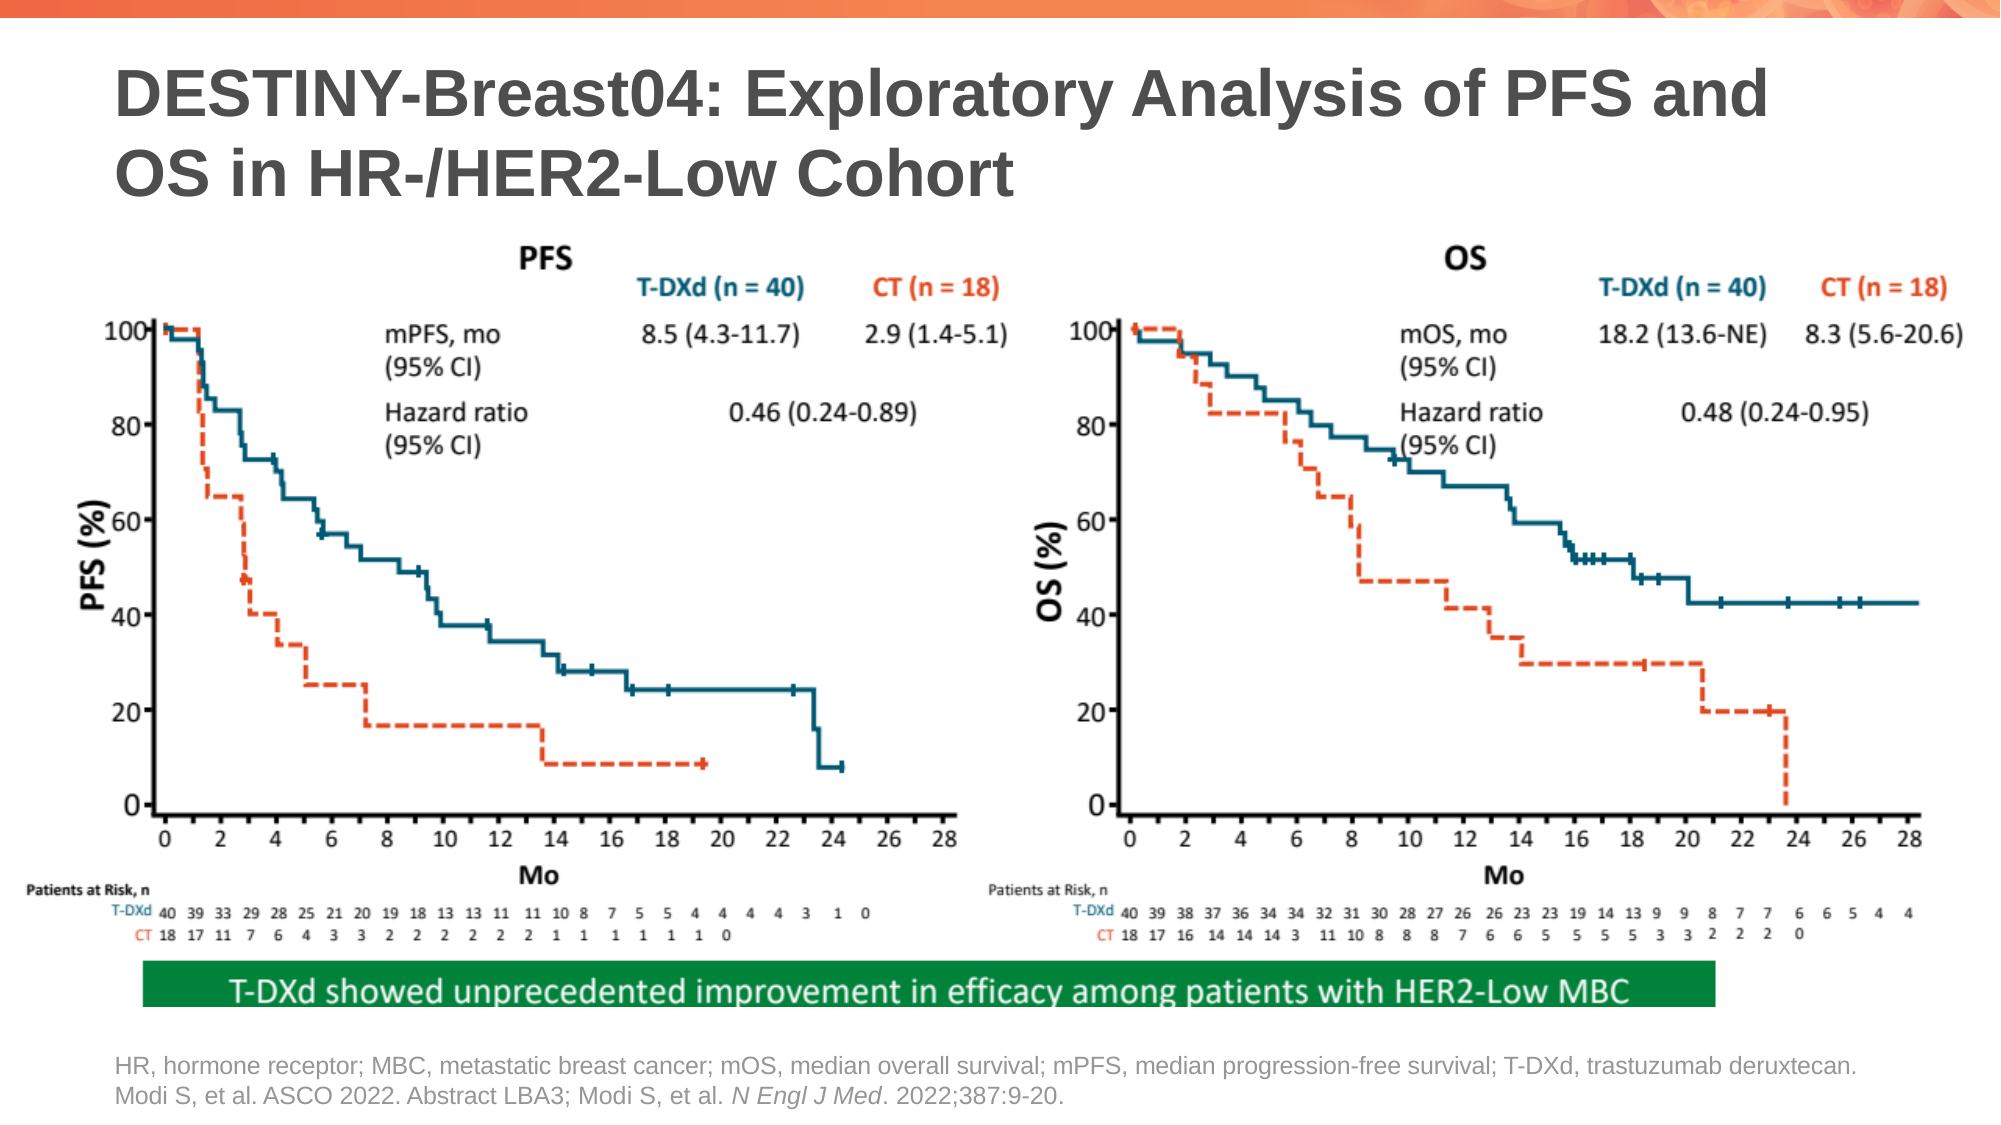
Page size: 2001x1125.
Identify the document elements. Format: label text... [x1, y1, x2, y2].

picture [12, 237, 1988, 1007]
picture [0, 0, 2000, 18]
title DESTINY-Breast04: Exploratory Analysis of PFS and OS in HR-/HER2-Low Cohort [99, 32, 1863, 228]
text_box HR, hormone receptor; MBC, metastatic breast cancer; mOS, median overall survival; mPFS, median progression-free survival; T-DXd, trastuzumab deruxtecan. Modi S, et al. ASCO 2022. Abstract LBA3; Modi S, et al. N Engl J Med. 2022;387:9-20. [99, 1042, 1959, 1116]
